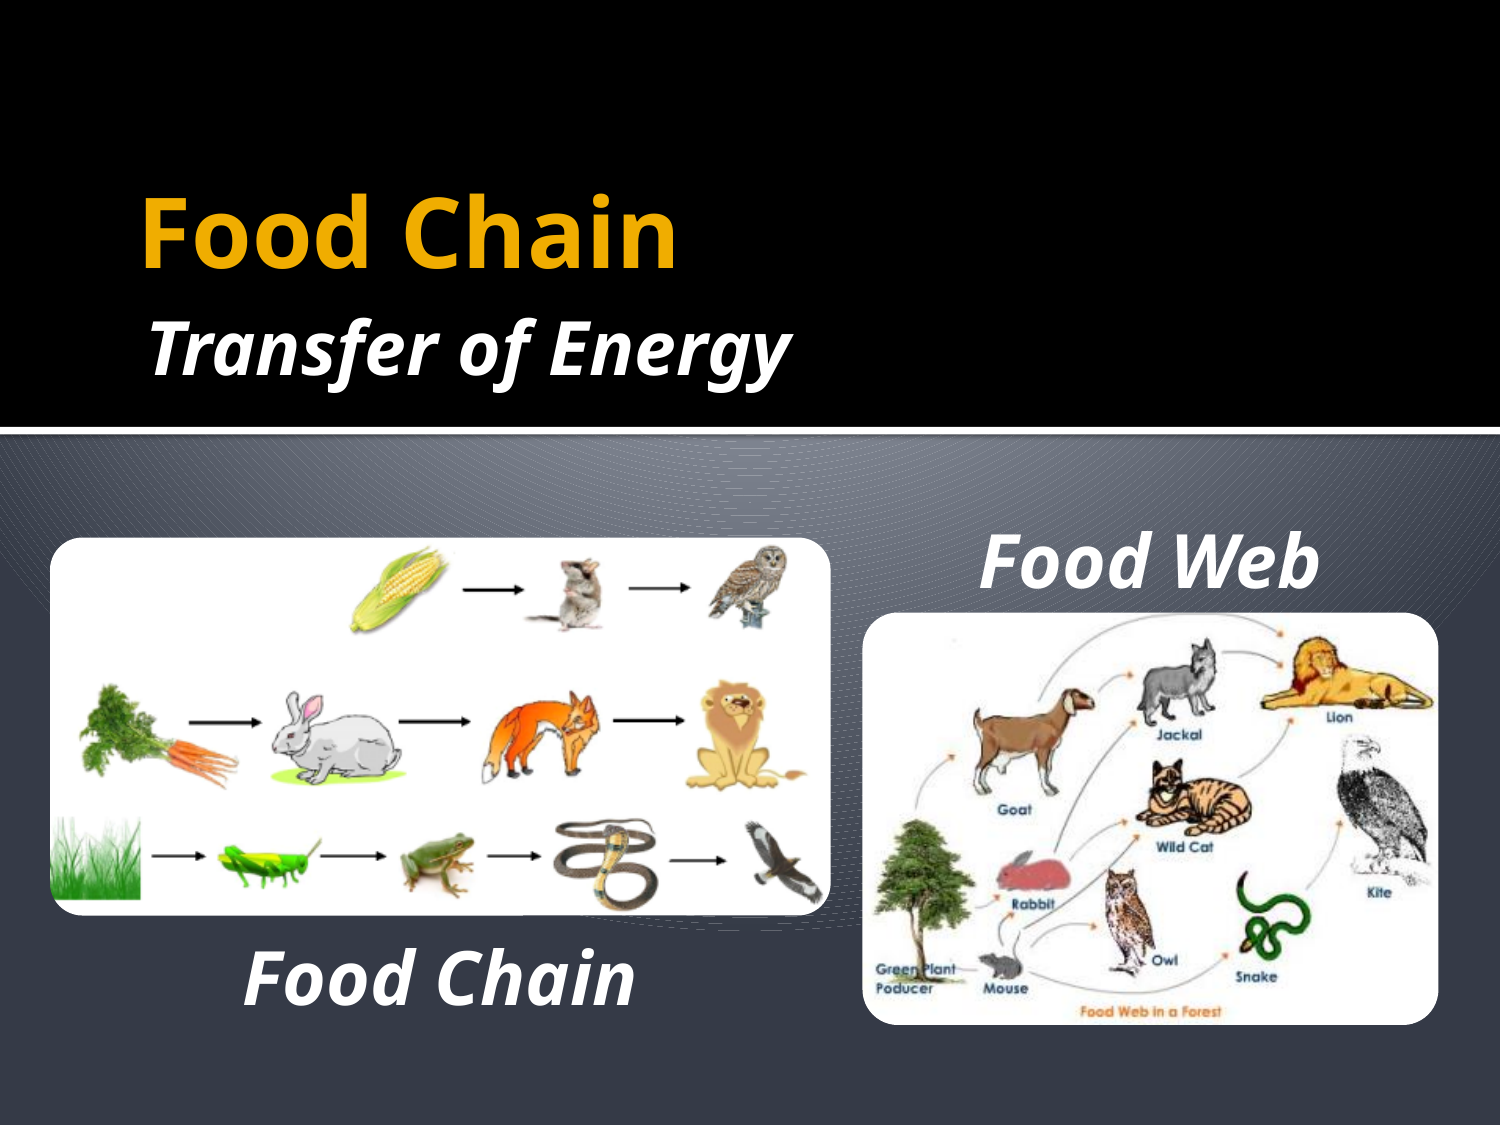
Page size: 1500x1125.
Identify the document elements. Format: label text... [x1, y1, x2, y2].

title Food Chain [123, 19, 1438, 288]
picture [49, 537, 831, 916]
list Transfer of Energy [121, 299, 1438, 413]
text_box Food Chain [49, 923, 831, 1028]
picture [862, 612, 1439, 1025]
text_box Food Web [862, 506, 1439, 611]
